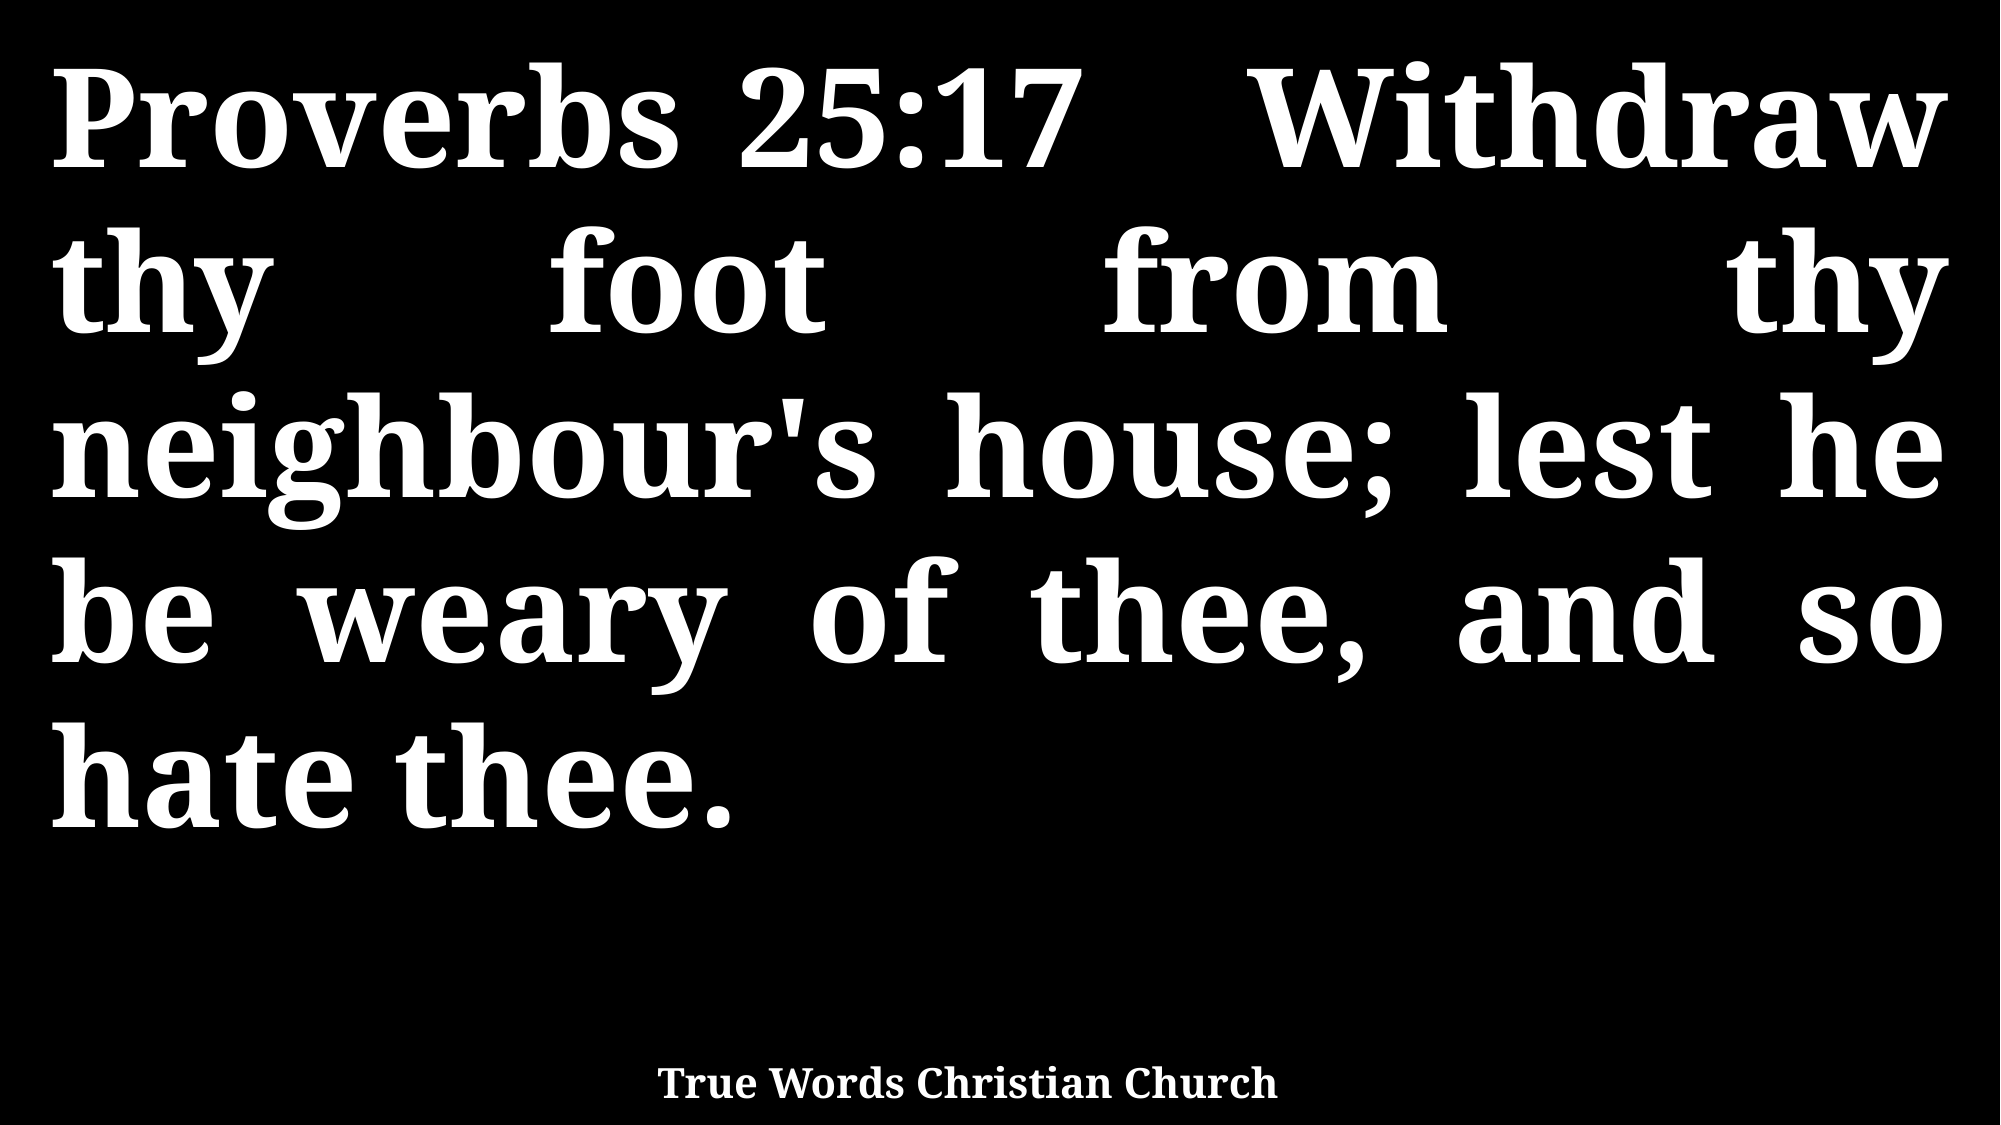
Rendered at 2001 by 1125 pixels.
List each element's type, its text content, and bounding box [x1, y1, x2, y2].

text_box Proverbs 25:17 Withdraw thy foot from thy neighbour's house; lest he be weary of thee, and so hate thee. [35, 22, 1965, 863]
text_box True Words Christian Church [642, 1049, 1294, 1114]
